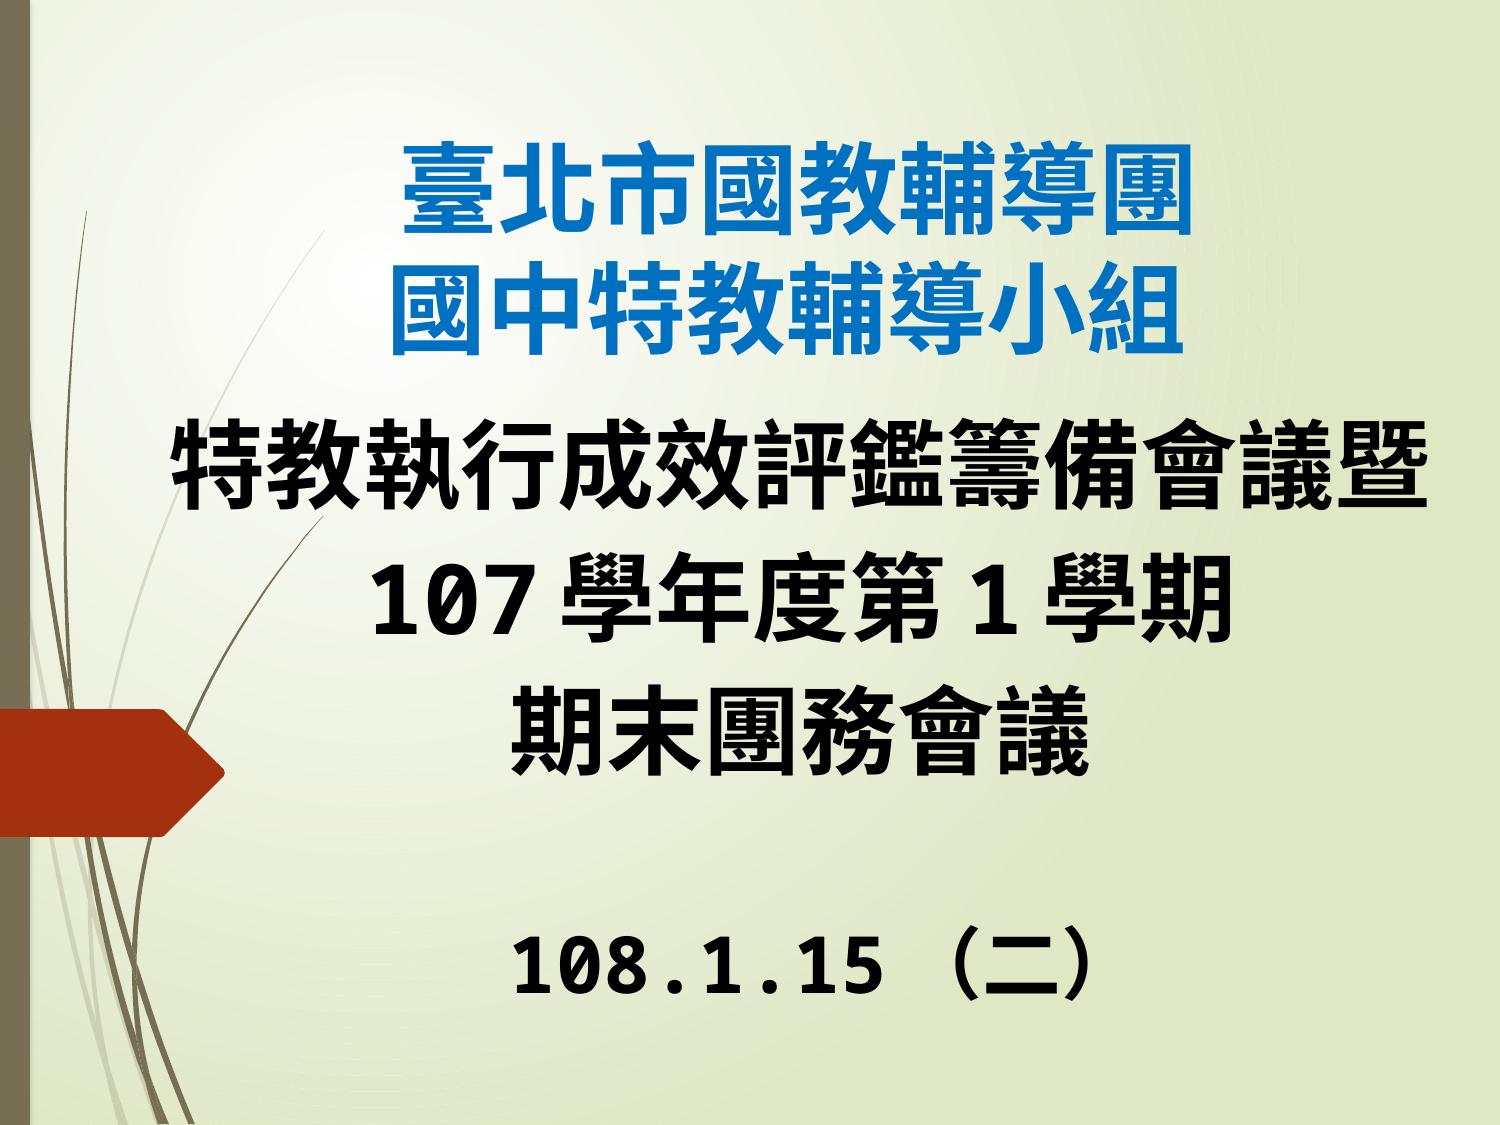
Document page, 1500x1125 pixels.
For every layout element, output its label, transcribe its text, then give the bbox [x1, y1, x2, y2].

subtitle 特教執行成效評鑑籌備會議暨 107學年度第1學期 期末團務會議 108.1.15（二） [135, 397, 1466, 1030]
title 臺北市國教輔導團 國中特教輔導小組 [230, 113, 1298, 374]
